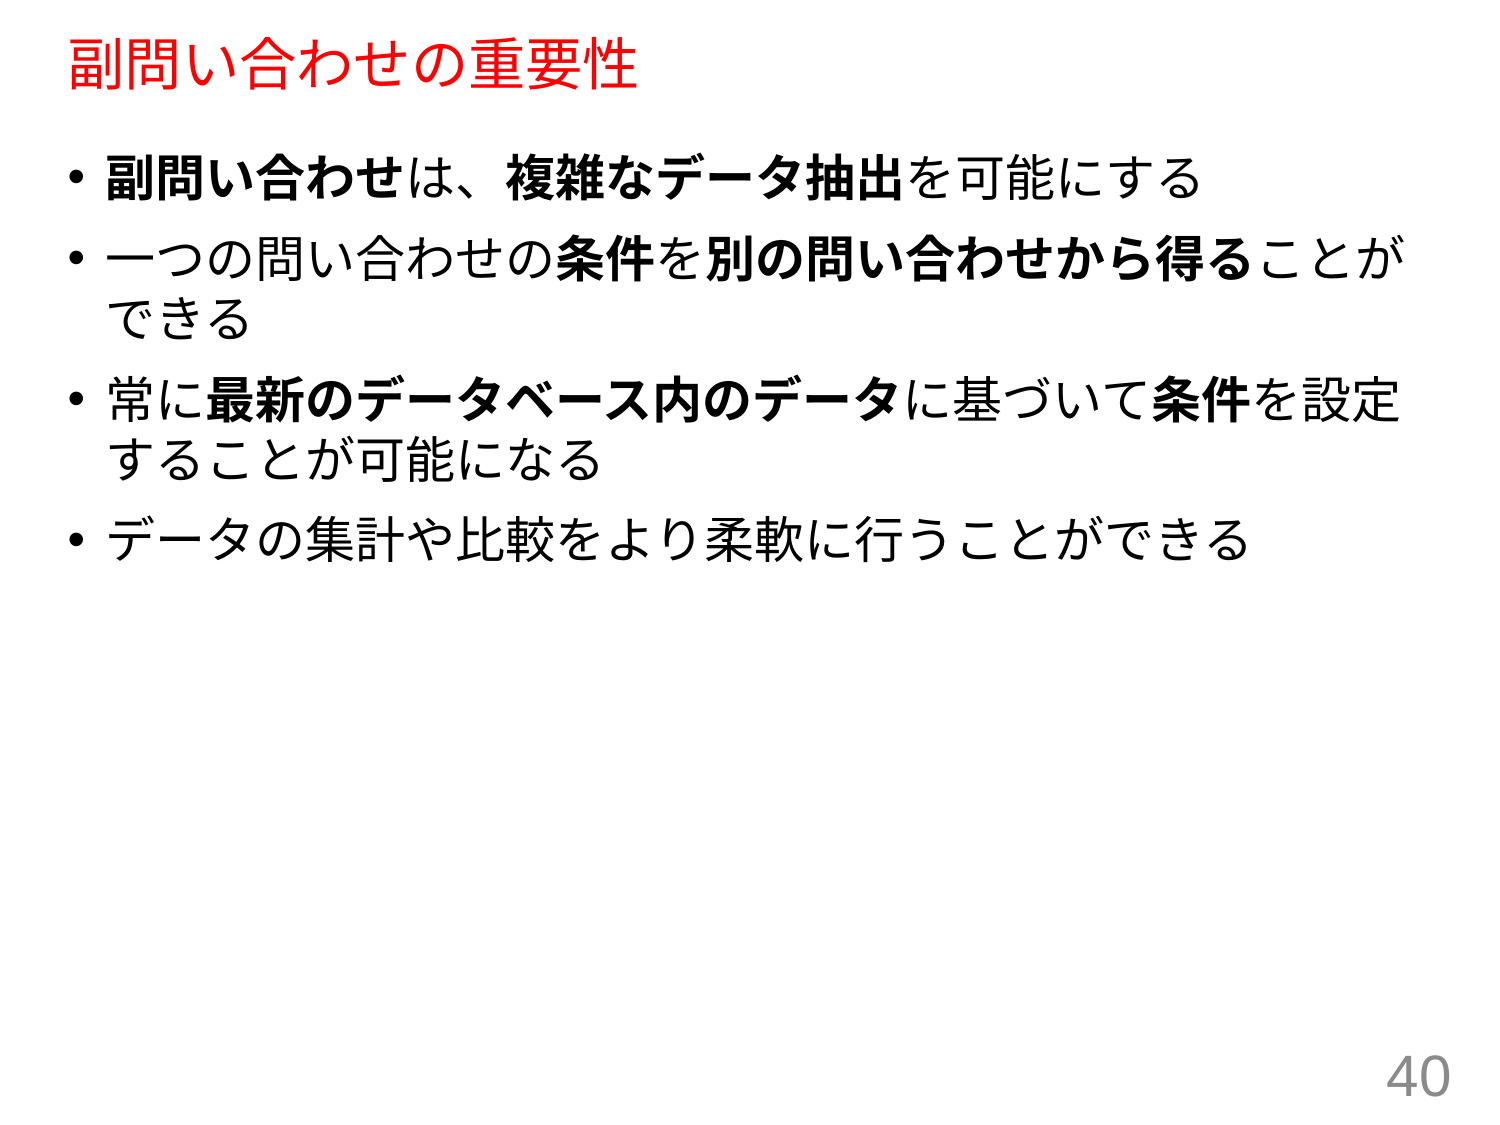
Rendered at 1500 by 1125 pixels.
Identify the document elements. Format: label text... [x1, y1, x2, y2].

title 副問い合わせの重要性 [52, 28, 1441, 106]
list 副問い合わせは、複雑なデータ抽出を可能にする 一つの問い合わせの条件を別の問い合わせから得ることができる 常に最新のデータベース内のデータに基づいて条件を設定することが可能になる データの集計や比較をより柔軟に行うことができる [52, 138, 1441, 1014]
slide_number 40 [1129, 1042, 1467, 1103]
